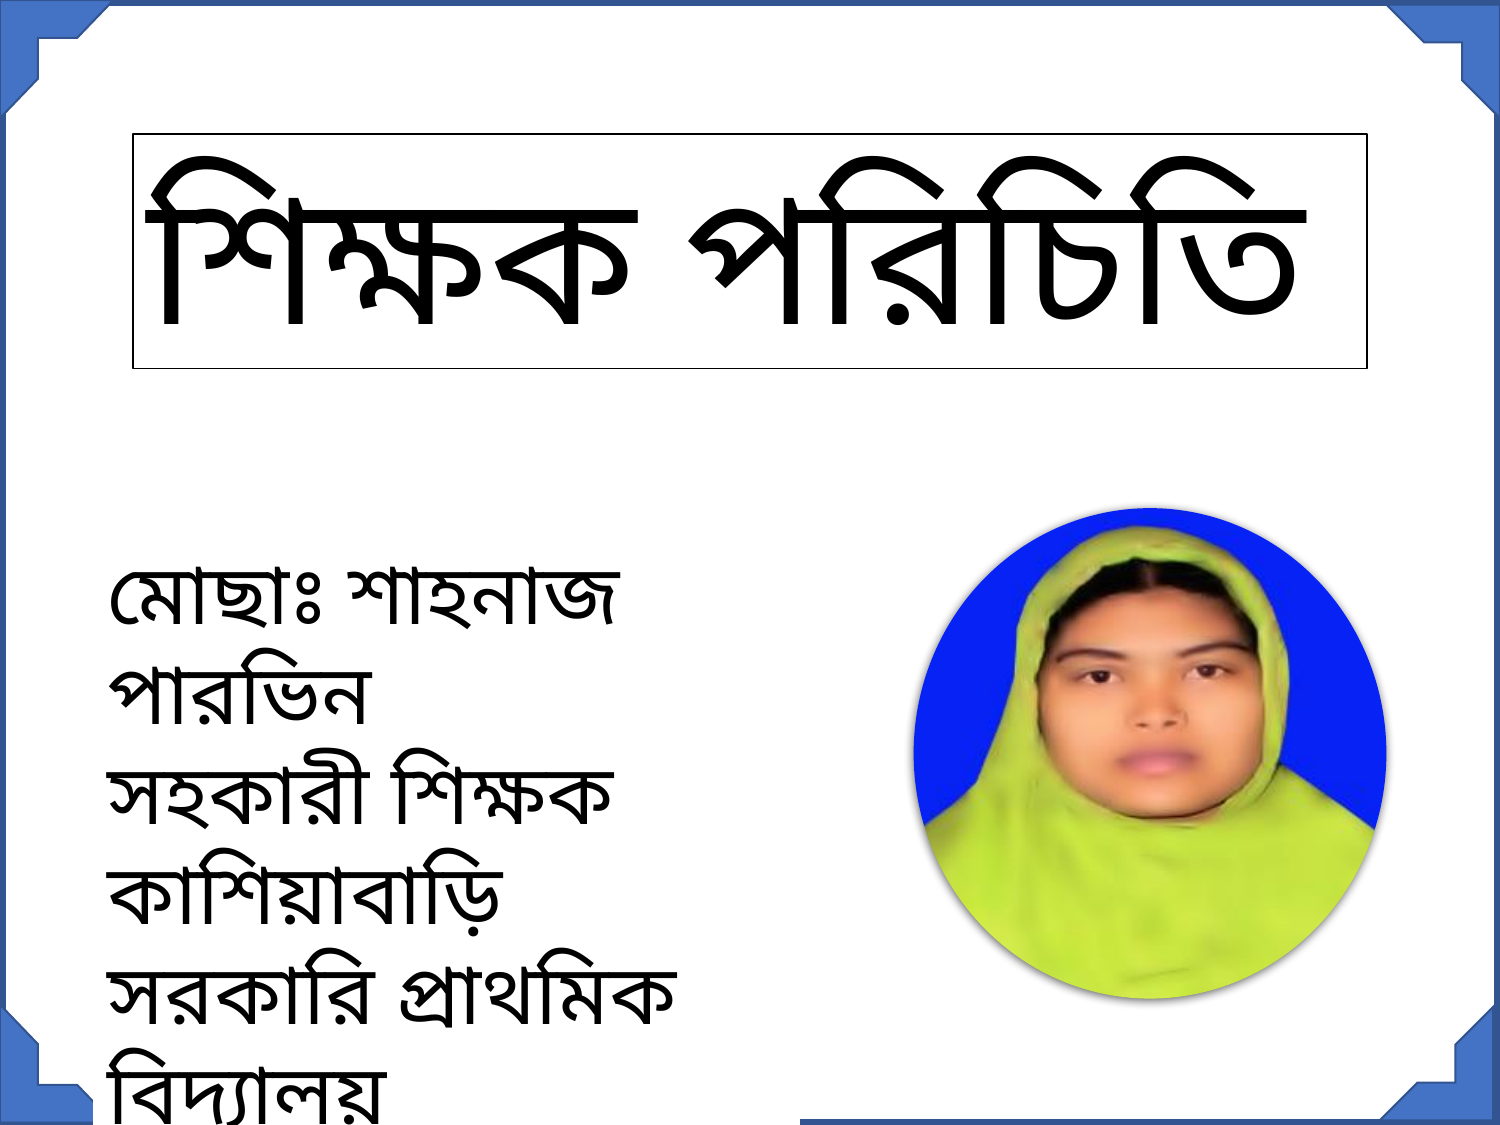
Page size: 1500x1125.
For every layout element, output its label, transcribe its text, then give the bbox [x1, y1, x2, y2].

text_box মোছাঃ শাহনাজ পারভিন সহকারী শিক্ষক কাশিয়াবাড়ি সরকারি প্রাথমিক বিদ্যালয় [93, 533, 800, 1125]
picture [913, 508, 1387, 999]
text_box [0, 1003, 93, 1124]
text_box শিক্ষক পরিচিতি [132, 133, 1368, 369]
text_box [1383, 3, 1500, 120]
text_box [0, 0, 115, 120]
text_box [1377, 1004, 1495, 1122]
text_box [0, 0, 1500, 1125]
